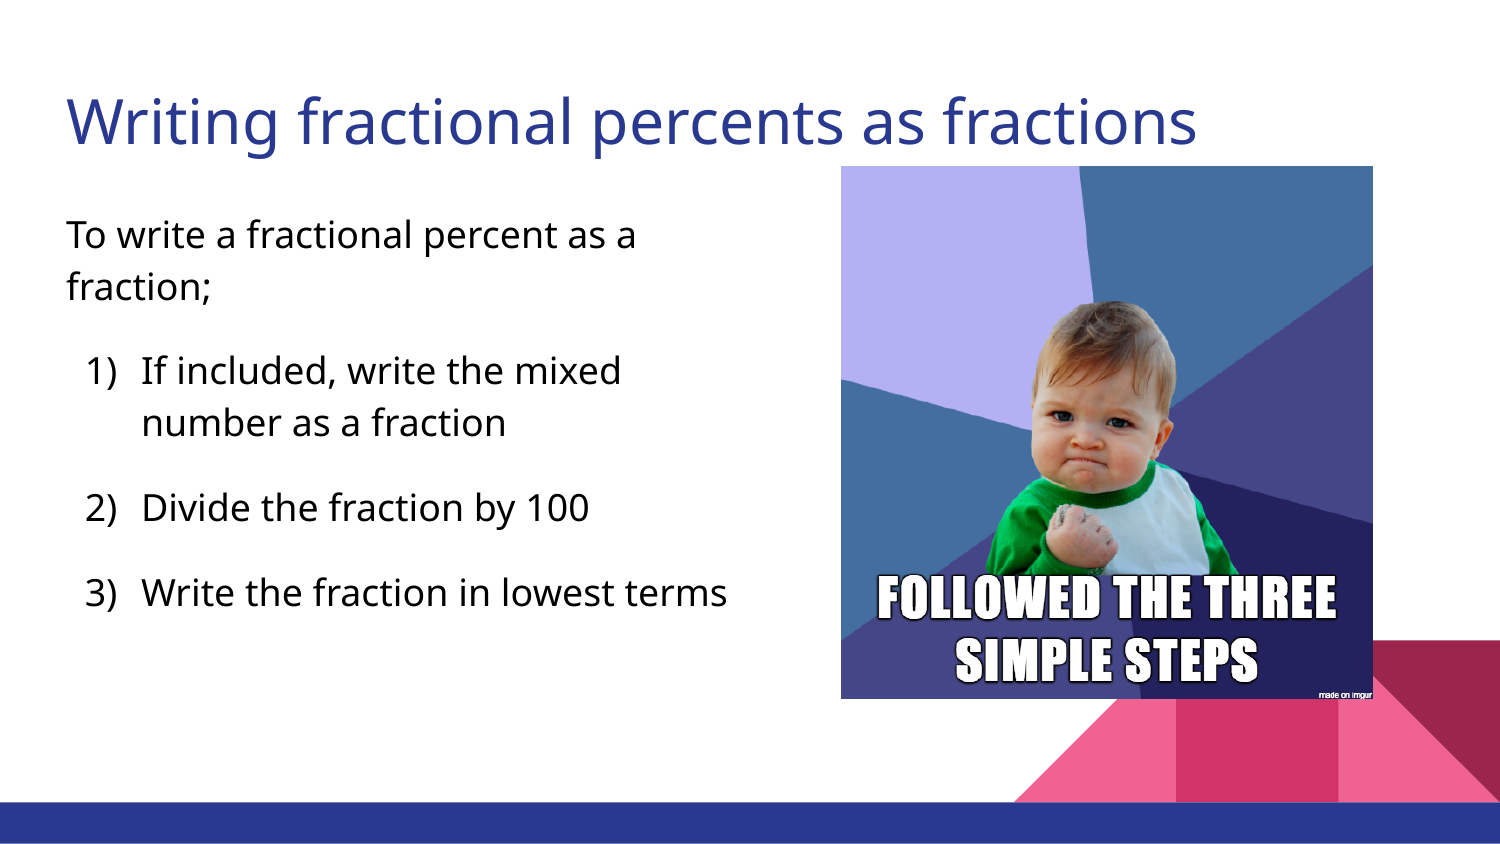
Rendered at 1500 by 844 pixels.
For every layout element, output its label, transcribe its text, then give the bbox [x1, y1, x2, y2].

title Writing fractional percents as fractions [51, 67, 1449, 167]
picture [841, 166, 1374, 699]
list To write a fractional percent as a fraction; If included, write the mixed number as a fraction Divide the fraction by 100 Write the fraction in lowest terms [51, 189, 750, 750]
